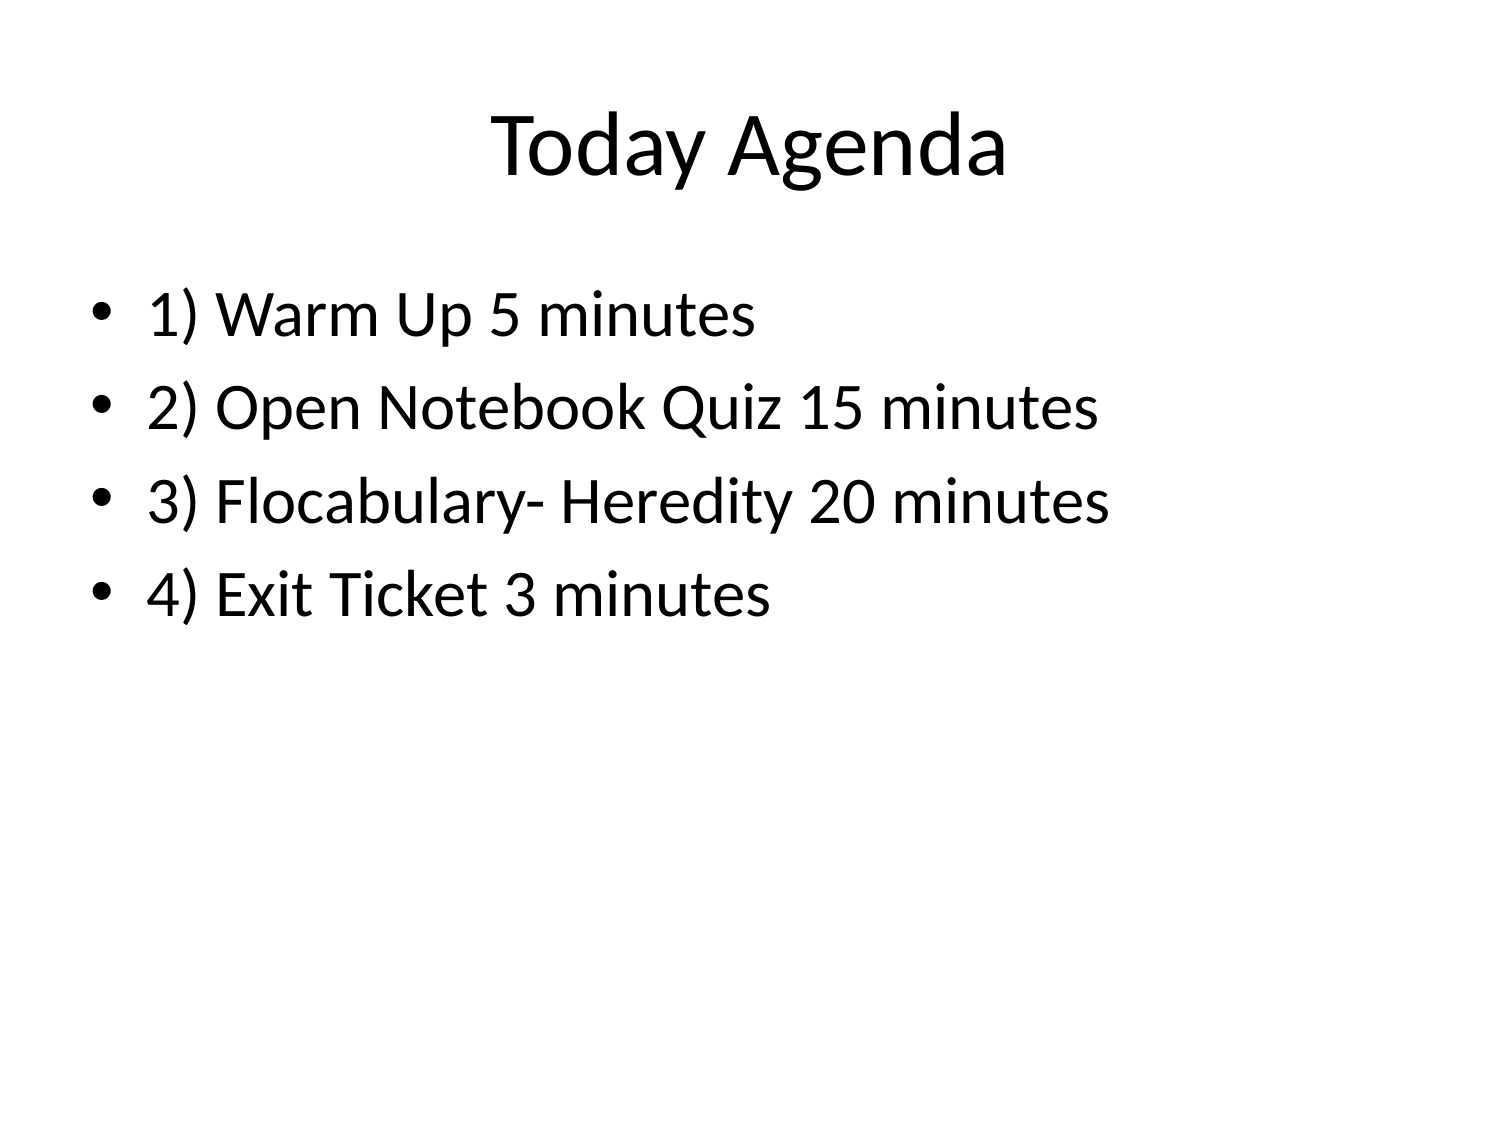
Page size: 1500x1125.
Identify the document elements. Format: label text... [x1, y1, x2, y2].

list 1) Warm Up 5 minutes 2) Open Notebook Quiz 15 minutes 3) Flocabulary- Heredity 20 minutes 4) Exit Ticket 3 minutes [75, 262, 1425, 1005]
title Today Agenda [75, 45, 1425, 233]
